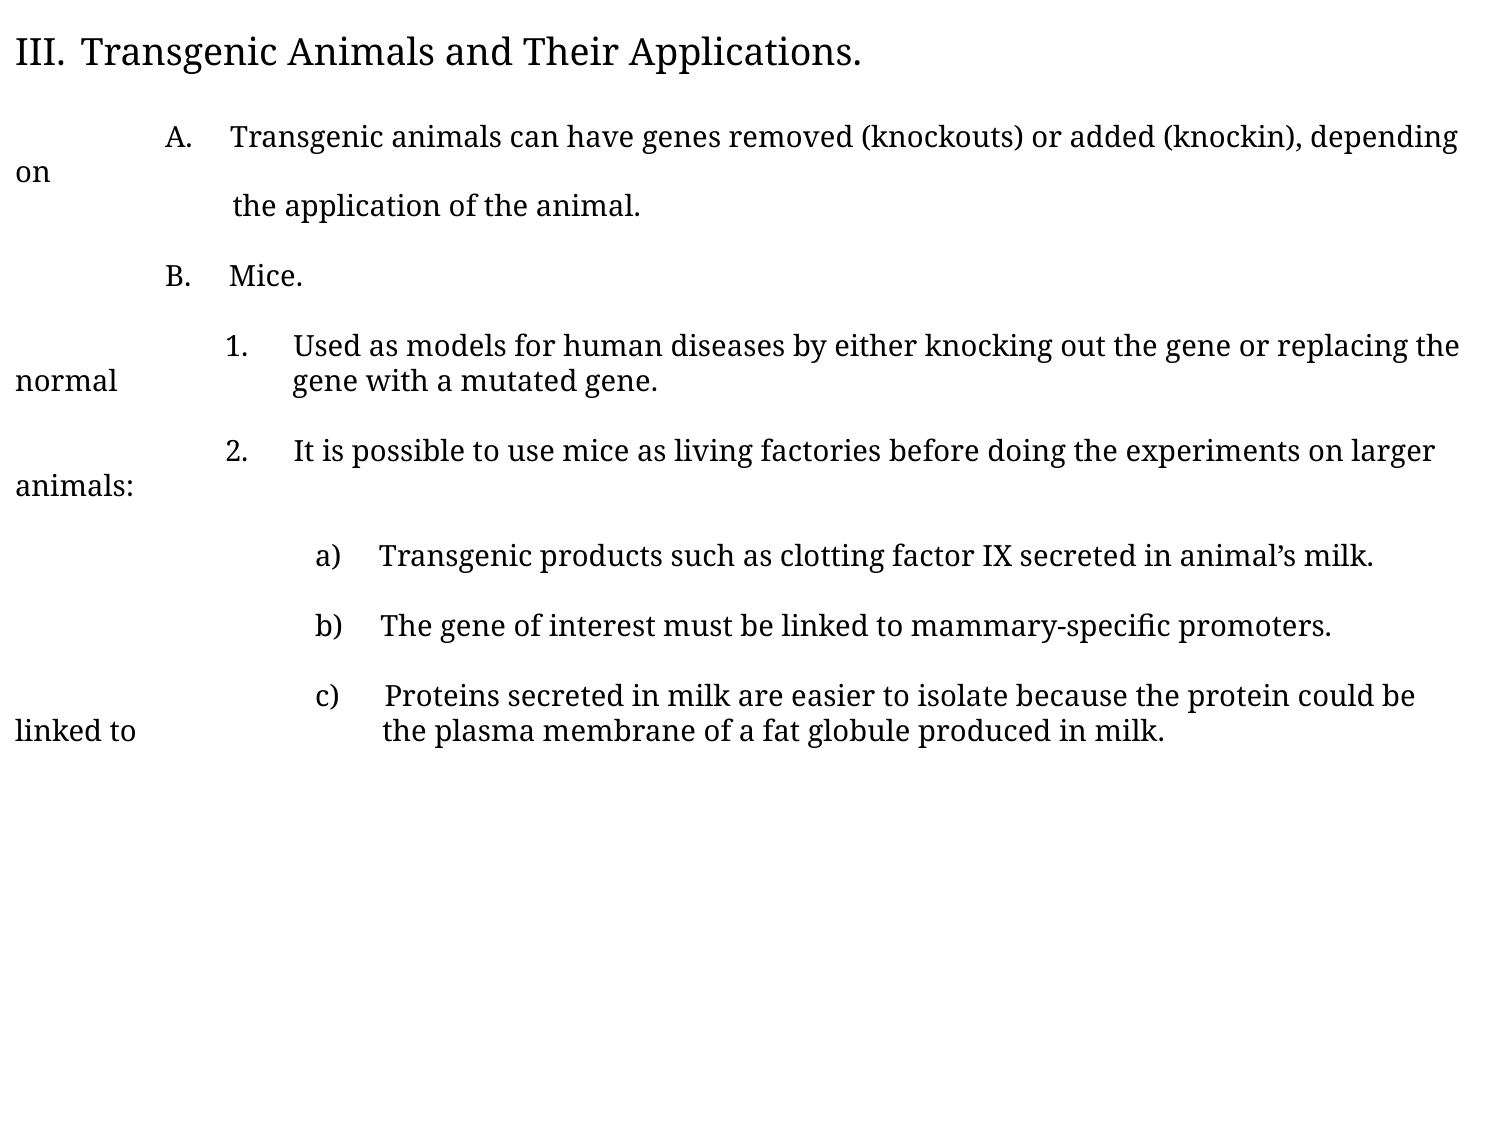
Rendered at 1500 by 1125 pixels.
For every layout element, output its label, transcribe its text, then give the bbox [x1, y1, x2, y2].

text_box Transgenic Animals and Their Applications. A. Transgenic animals can have genes removed (knockouts) or added (knockin), depending on the application of the animal. B. Mice. 1. Used as models for human diseases by either knocking out the gene or replacing the normal gene with a mutated gene. 2. It is possible to use mice as living factories before doing the experiments on larger animals: a) Transgenic products such as clotting factor IX secreted in animal’s milk. b) The gene of interest must be linked to mammary-specific promoters. c) Proteins secreted in milk are easier to isolate because the protein could be linked to the plasma membrane of a fat globule produced in milk. [0, 20, 1500, 755]
